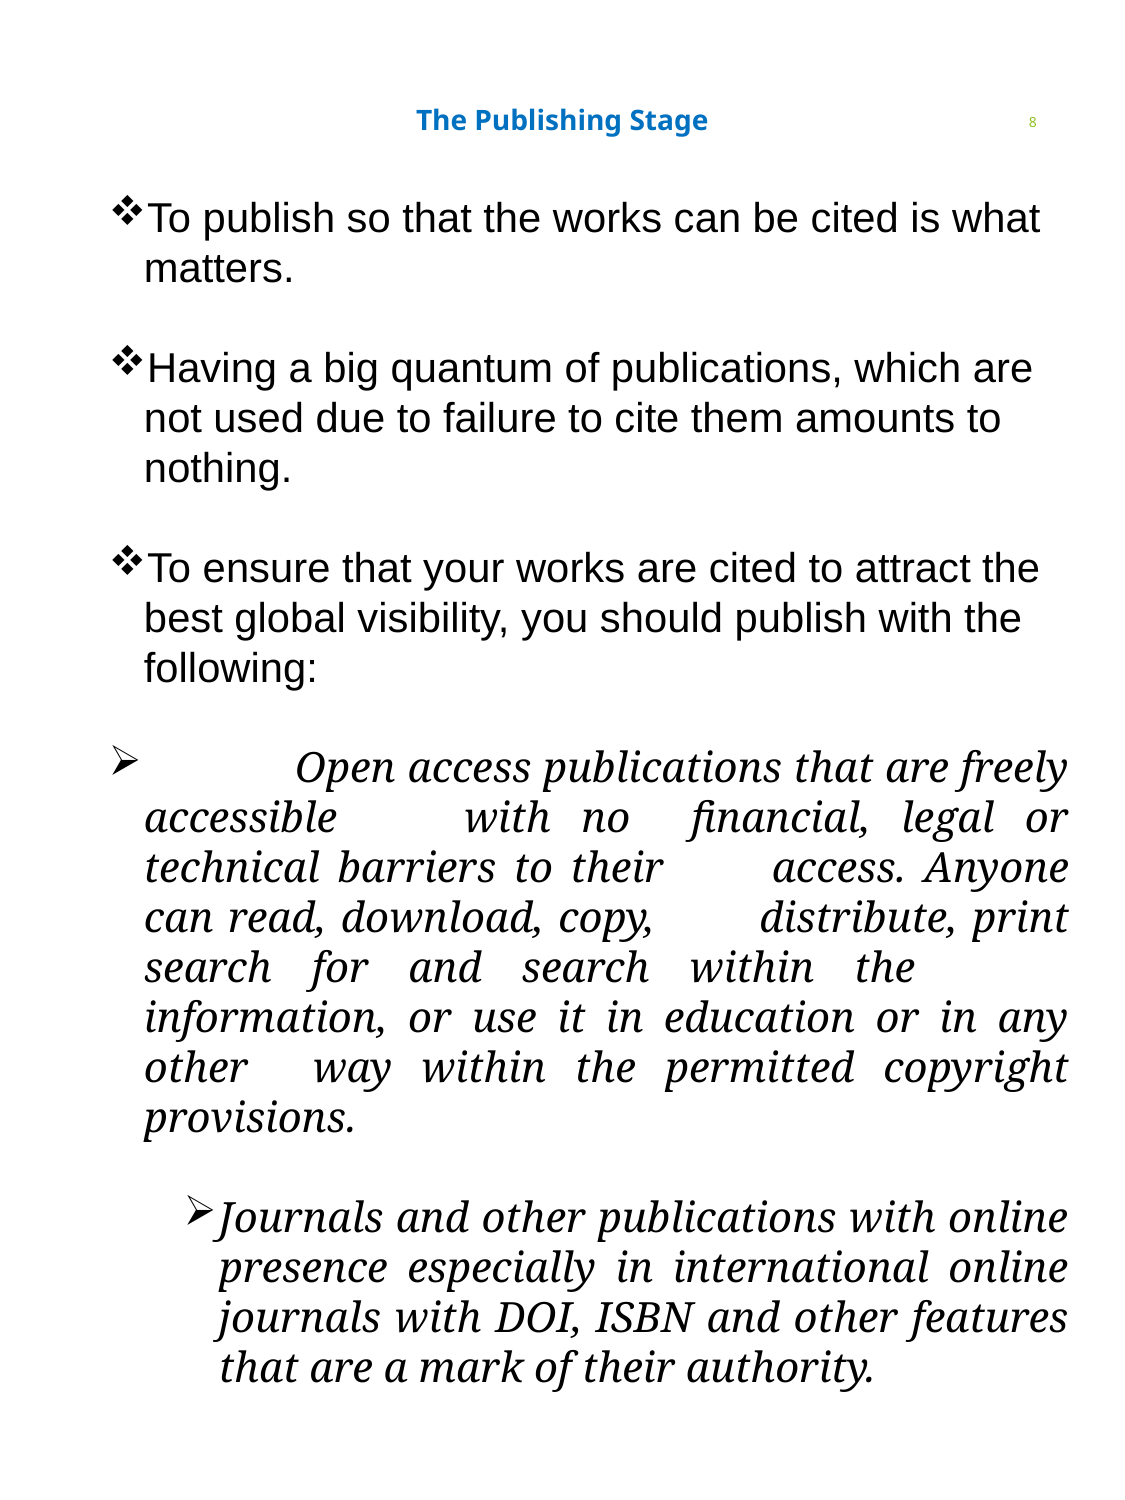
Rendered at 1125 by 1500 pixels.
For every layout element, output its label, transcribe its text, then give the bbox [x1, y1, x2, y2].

title The Publishing Stage [73, 83, 969, 155]
slide_number 8 [969, 83, 1052, 164]
text_box To publish so that the works can be cited is what matters. Having a big quantum of publications, which are not used due to failure to cite them amounts to nothing. To ensure that your works are cited to attract the best global visibility, you should publish with the following: Open access publications that are freely accessible with no financial, legal or technical barriers to their access. Anyone can read, download, copy, distribute, print search for and search within the information, or use it in education or in any other way within the permitted copyright provisions. Journals and other publications with online presence especially in international online journals with DOI, ISBN and other features that are a mark of their authority. [94, 183, 1084, 1500]
